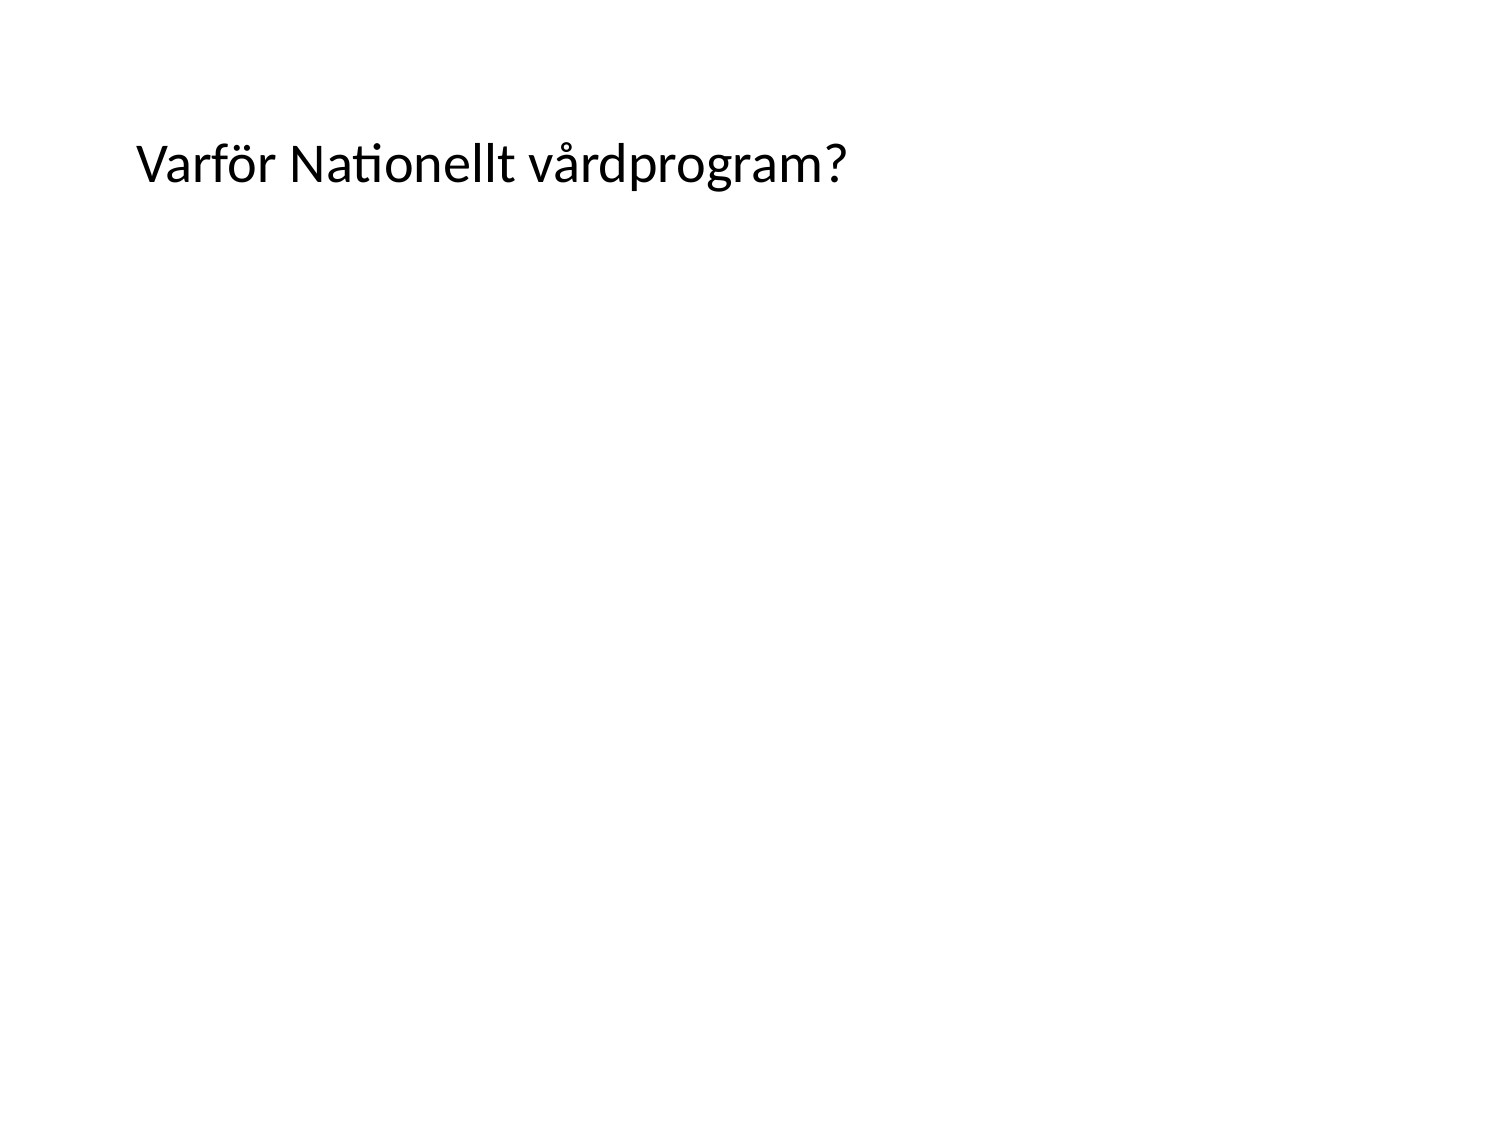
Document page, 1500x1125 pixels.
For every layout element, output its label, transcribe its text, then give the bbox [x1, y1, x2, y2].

title Varför Nationellt vårdprogram? [121, 101, 1247, 202]
